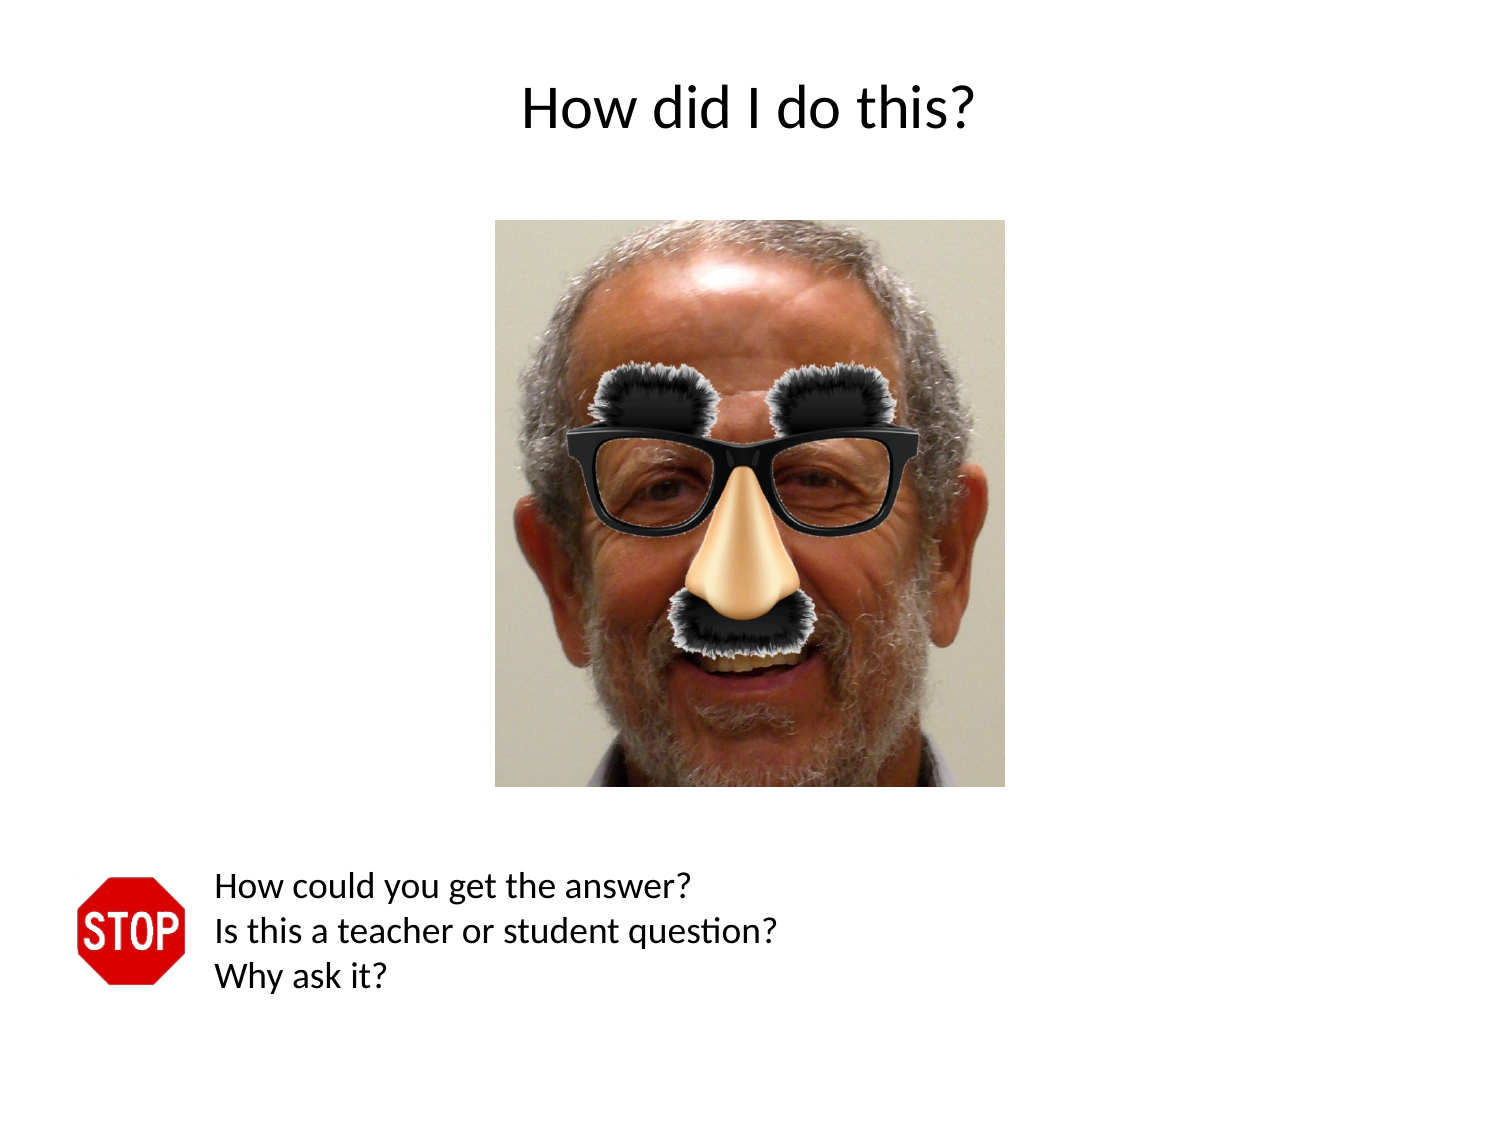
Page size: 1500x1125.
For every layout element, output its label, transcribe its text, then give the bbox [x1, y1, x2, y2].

picture [495, 220, 1005, 788]
picture [74, 874, 188, 988]
text_box How did I do this? [506, 58, 993, 148]
text_box How could you get the answer? Is this a teacher or student question? Why ask it? [199, 853, 885, 1004]
